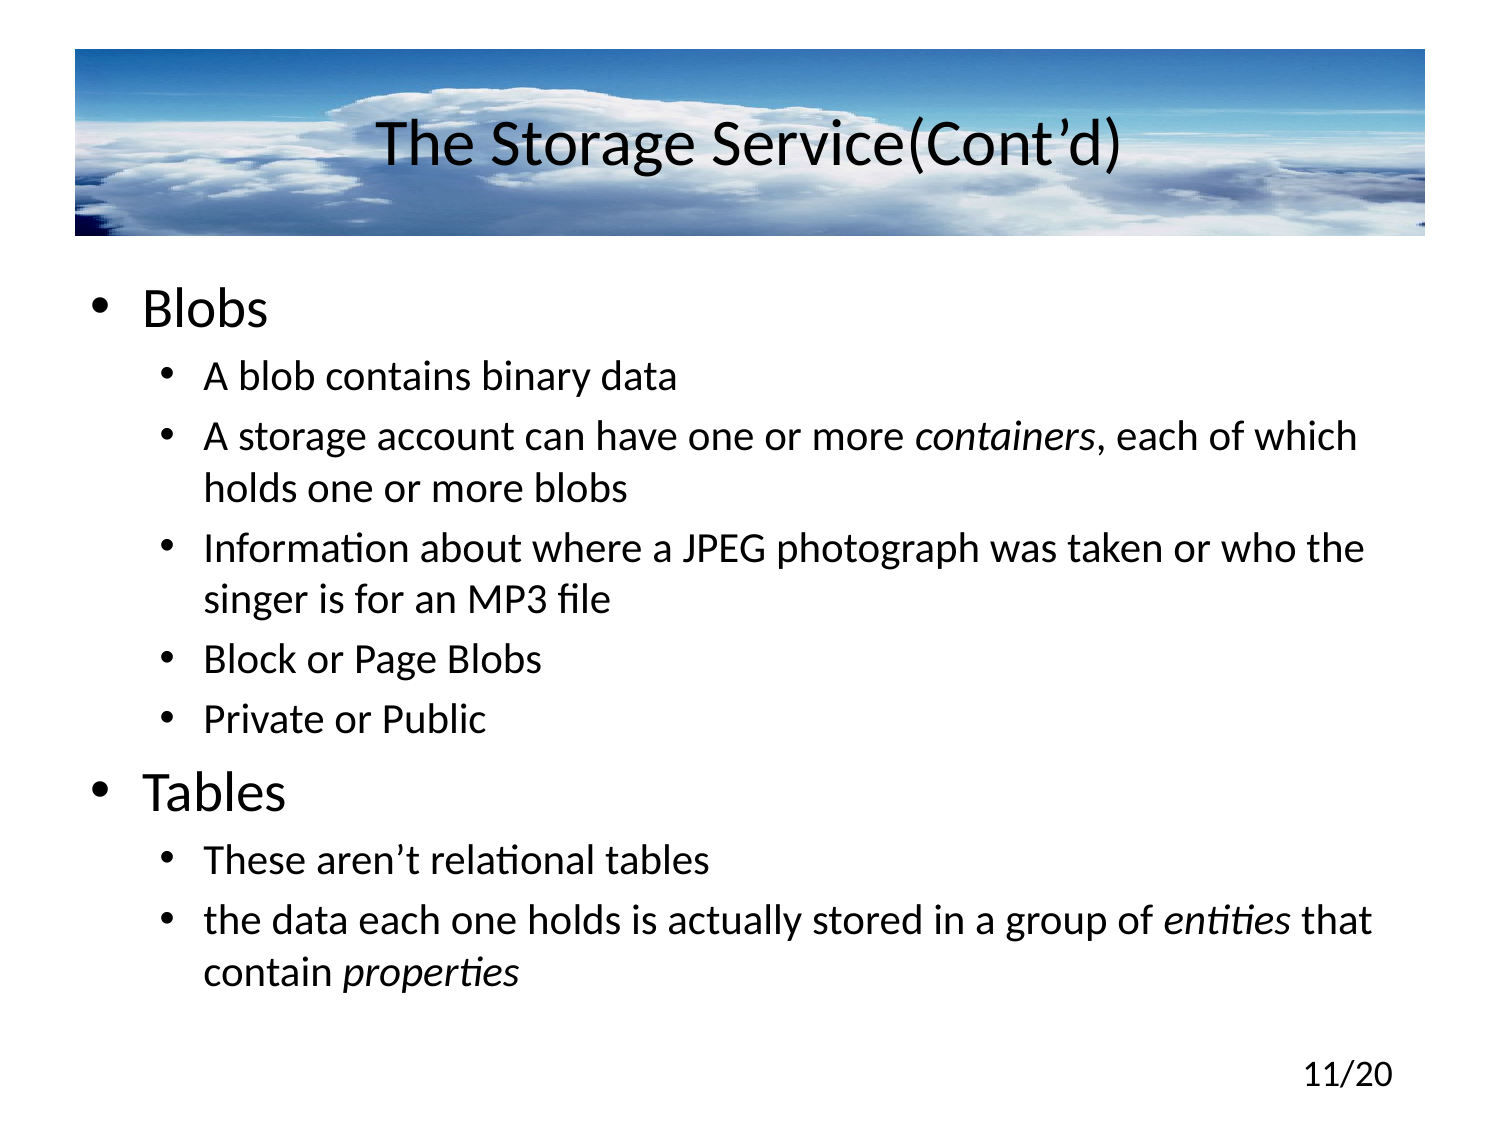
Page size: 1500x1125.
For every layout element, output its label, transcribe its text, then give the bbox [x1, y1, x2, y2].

title The Storage Service(Cont’d) [75, 45, 1425, 233]
list Blobs A blob contains binary data A storage account can have one or more containers, each of which holds one or more blobs Information about where a JPEG photograph was taken or who the singer is for an MP3 file Block or Page Blobs Private or Public Tables These aren’t relational tables the data each one holds is actually stored in a group of entities that contain properties [75, 262, 1425, 1005]
text_box 11/20 [1287, 1041, 1418, 1102]
